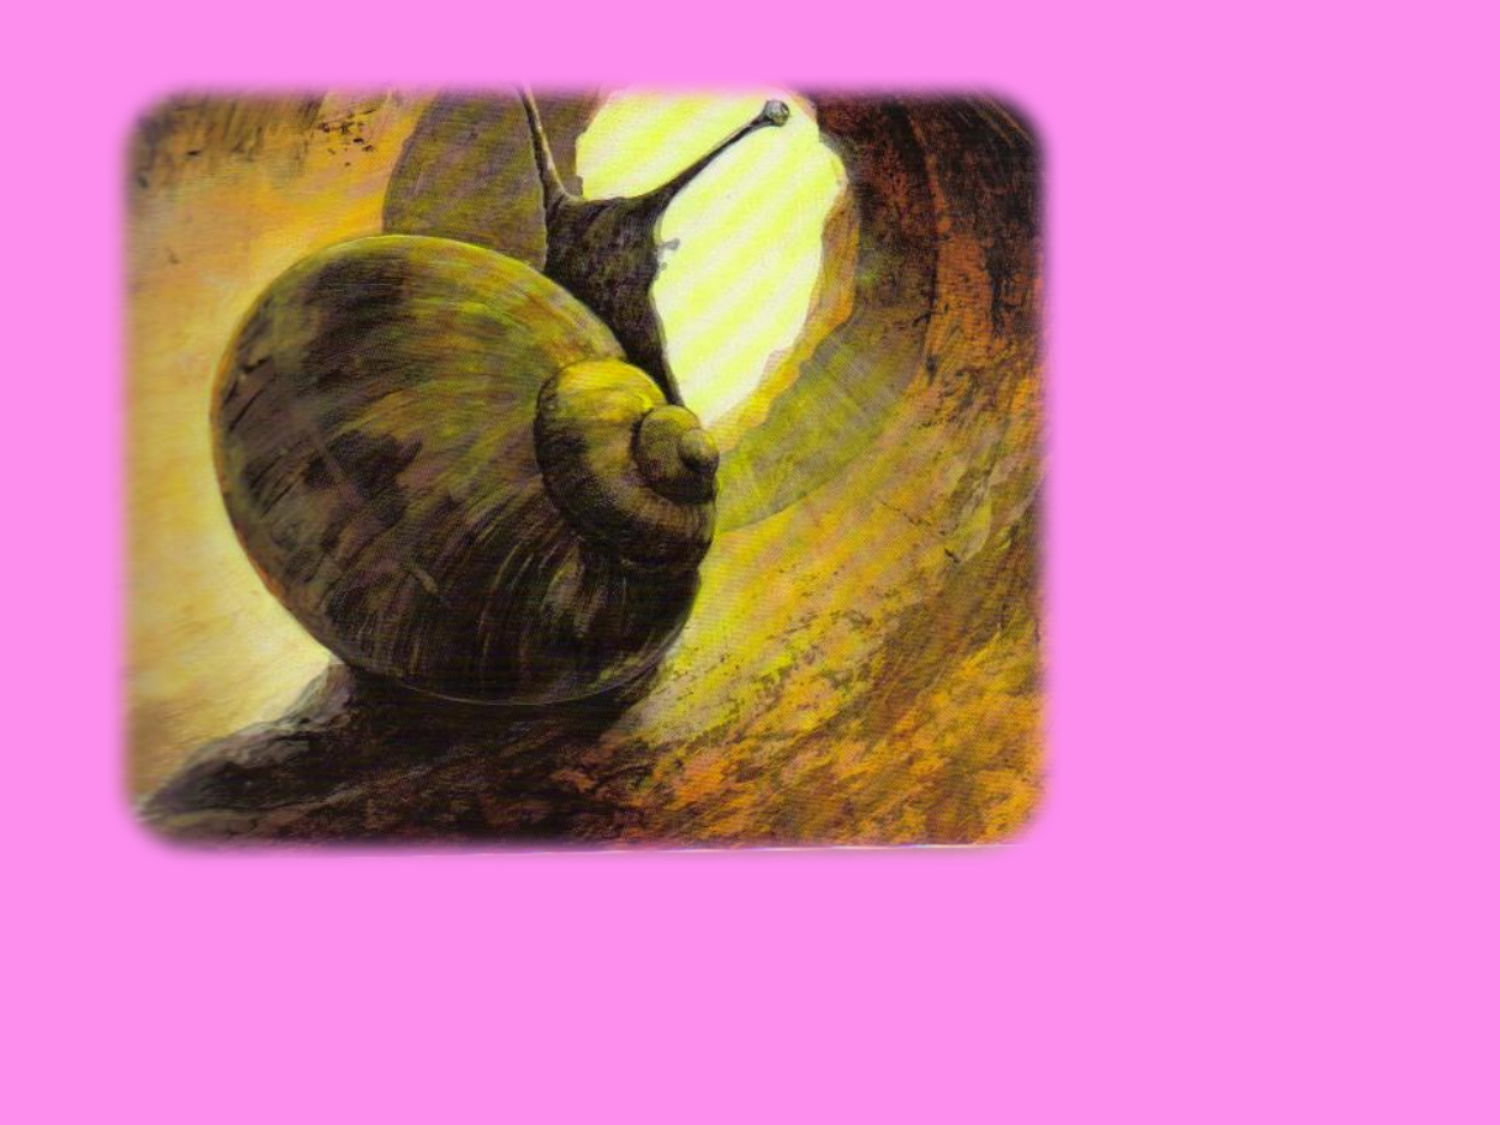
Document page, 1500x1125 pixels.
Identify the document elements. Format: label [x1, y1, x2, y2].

picture [107, 76, 1062, 867]
